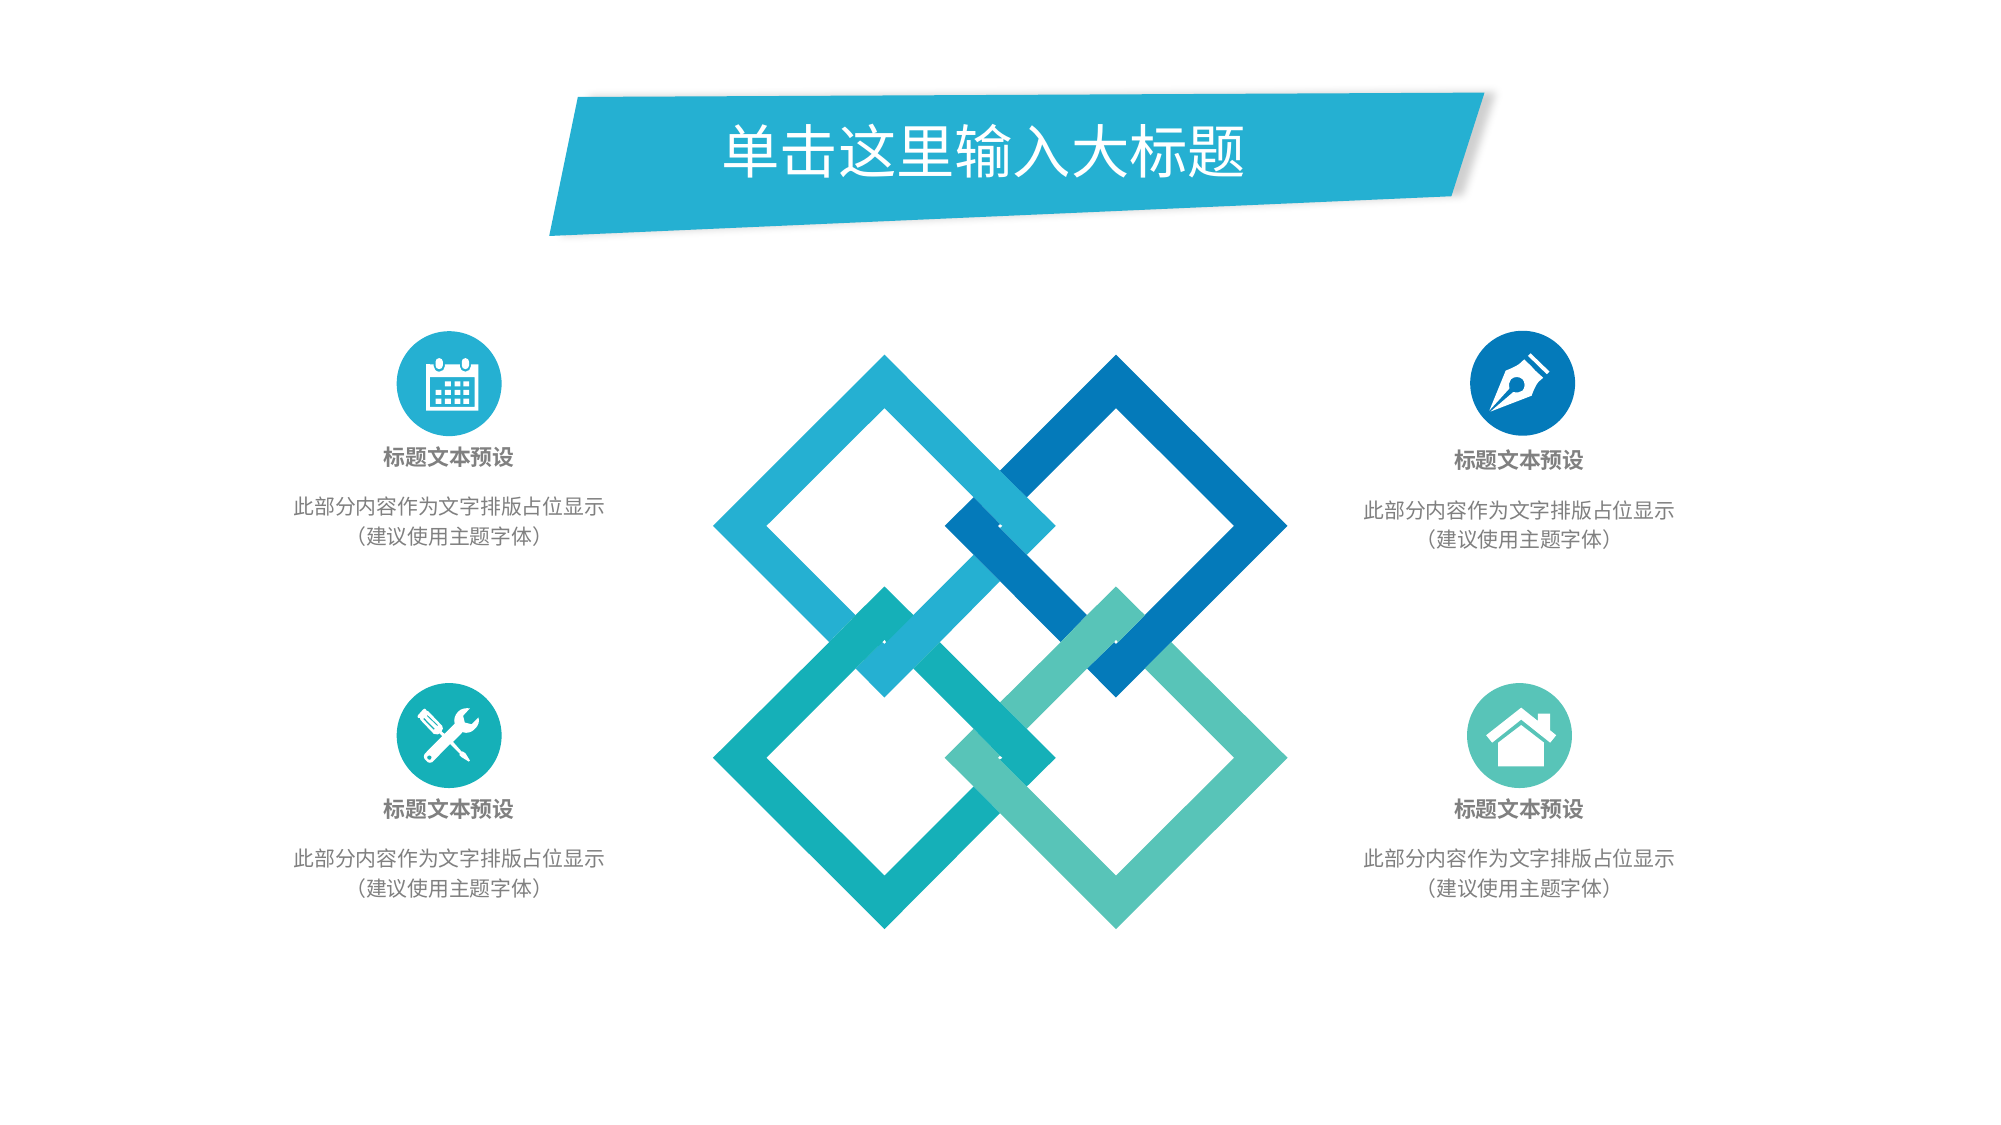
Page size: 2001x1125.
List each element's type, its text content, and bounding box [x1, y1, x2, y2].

text_box 单击这里输入大标题 [706, 108, 1261, 193]
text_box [712, 354, 1288, 930]
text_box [276, 331, 622, 966]
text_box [1346, 330, 1692, 966]
